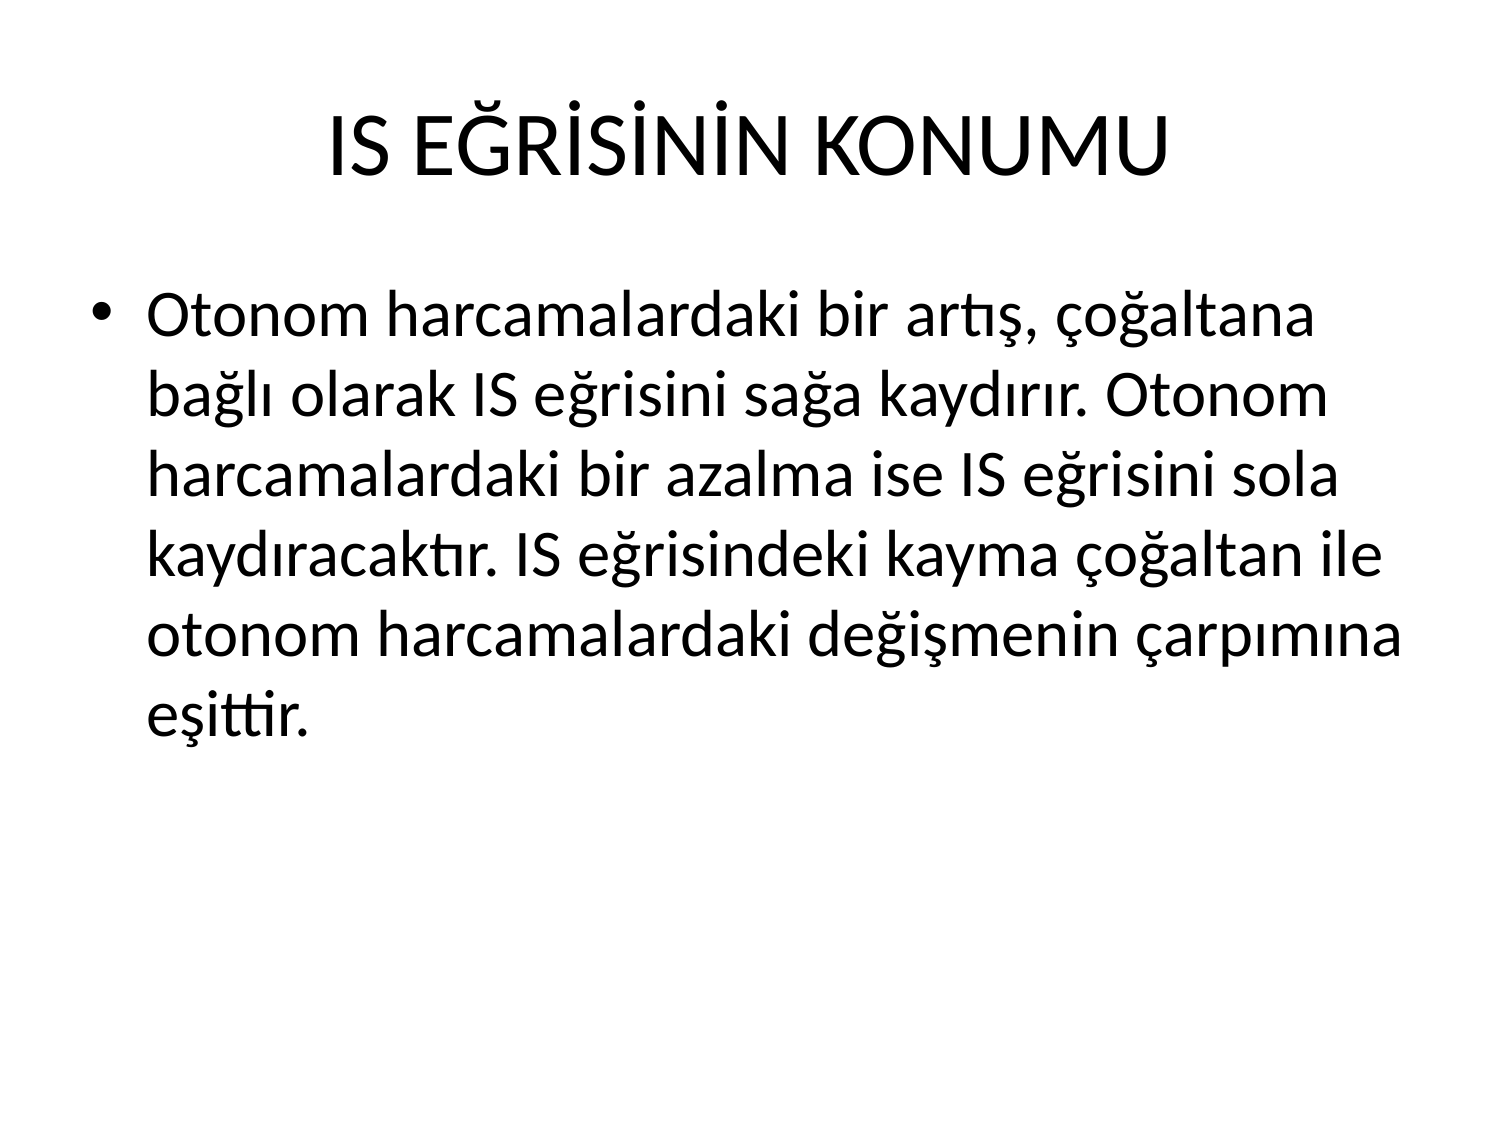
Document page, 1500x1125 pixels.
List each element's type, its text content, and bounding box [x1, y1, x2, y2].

title IS EĞRİSİNİN KONUMU [75, 45, 1425, 233]
list Otonom harcamalardaki bir artış, çoğaltana bağlı olarak IS eğrisini sağa kaydırır. Otonom harcamalardaki bir azalma ise IS eğrisini sola kaydıracaktır. IS eğrisindeki kayma çoğaltan ile otonom harcamalardaki değişmenin çarpımına eşittir. [75, 262, 1425, 1005]
